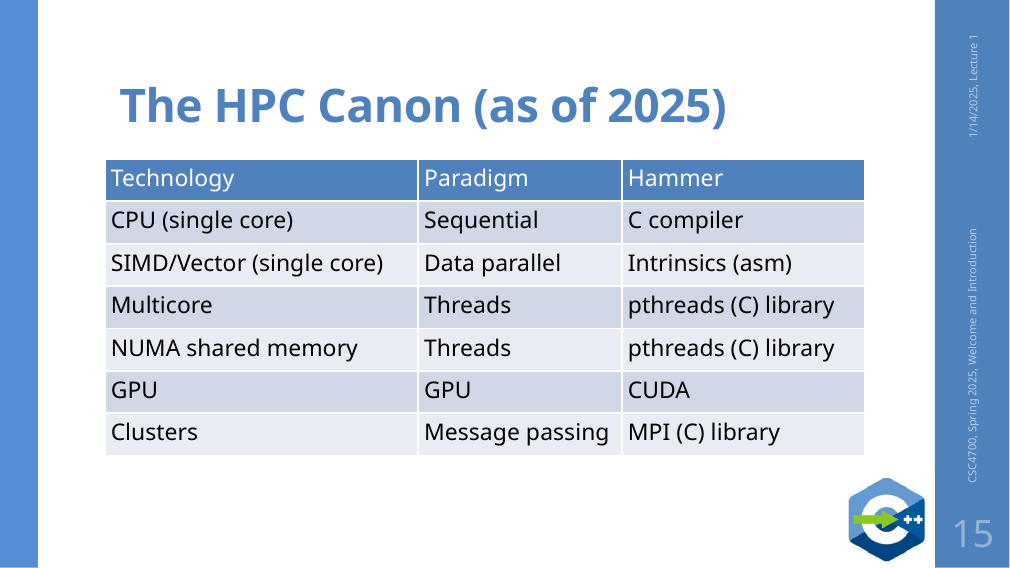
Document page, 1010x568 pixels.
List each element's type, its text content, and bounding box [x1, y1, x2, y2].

table_cell MPI (C) library [623, 414, 864, 455]
table_cell CUDA [623, 372, 864, 412]
table_cell pthreads (C) library [623, 287, 864, 328]
title The HPC Canon (as of 2025) [104, 24, 907, 140]
table_cell pthreads (C) library [623, 329, 864, 370]
table_cell SIMD/Vector (single core) [106, 245, 417, 285]
table_cell Sequential [419, 202, 621, 243]
table_cell C compiler [623, 202, 864, 243]
table_cell NUMA shared memory [106, 329, 417, 370]
table_header Paradigm [419, 160, 621, 200]
table_cell GPU [419, 372, 621, 412]
table_cell Threads [419, 329, 621, 370]
footer CSC4700, Spring 2025, Welcome and Introduction [957, 201, 988, 499]
table_cell Threads [419, 287, 621, 328]
table_cell Clusters [106, 414, 417, 455]
table_cell Message passing [419, 414, 621, 455]
table_cell CPU (single core) [106, 202, 417, 243]
table_header Hammer [623, 160, 864, 200]
picture [838, 471, 935, 568]
table_header Technology [106, 160, 417, 200]
table_cell Intrinsics (asm) [623, 245, 864, 285]
slide_number 15 [934, 510, 1010, 561]
table_cell Multicore [106, 287, 417, 328]
table_cell GPU [106, 372, 417, 412]
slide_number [957, 19, 988, 177]
table_cell Data parallel [419, 245, 621, 285]
